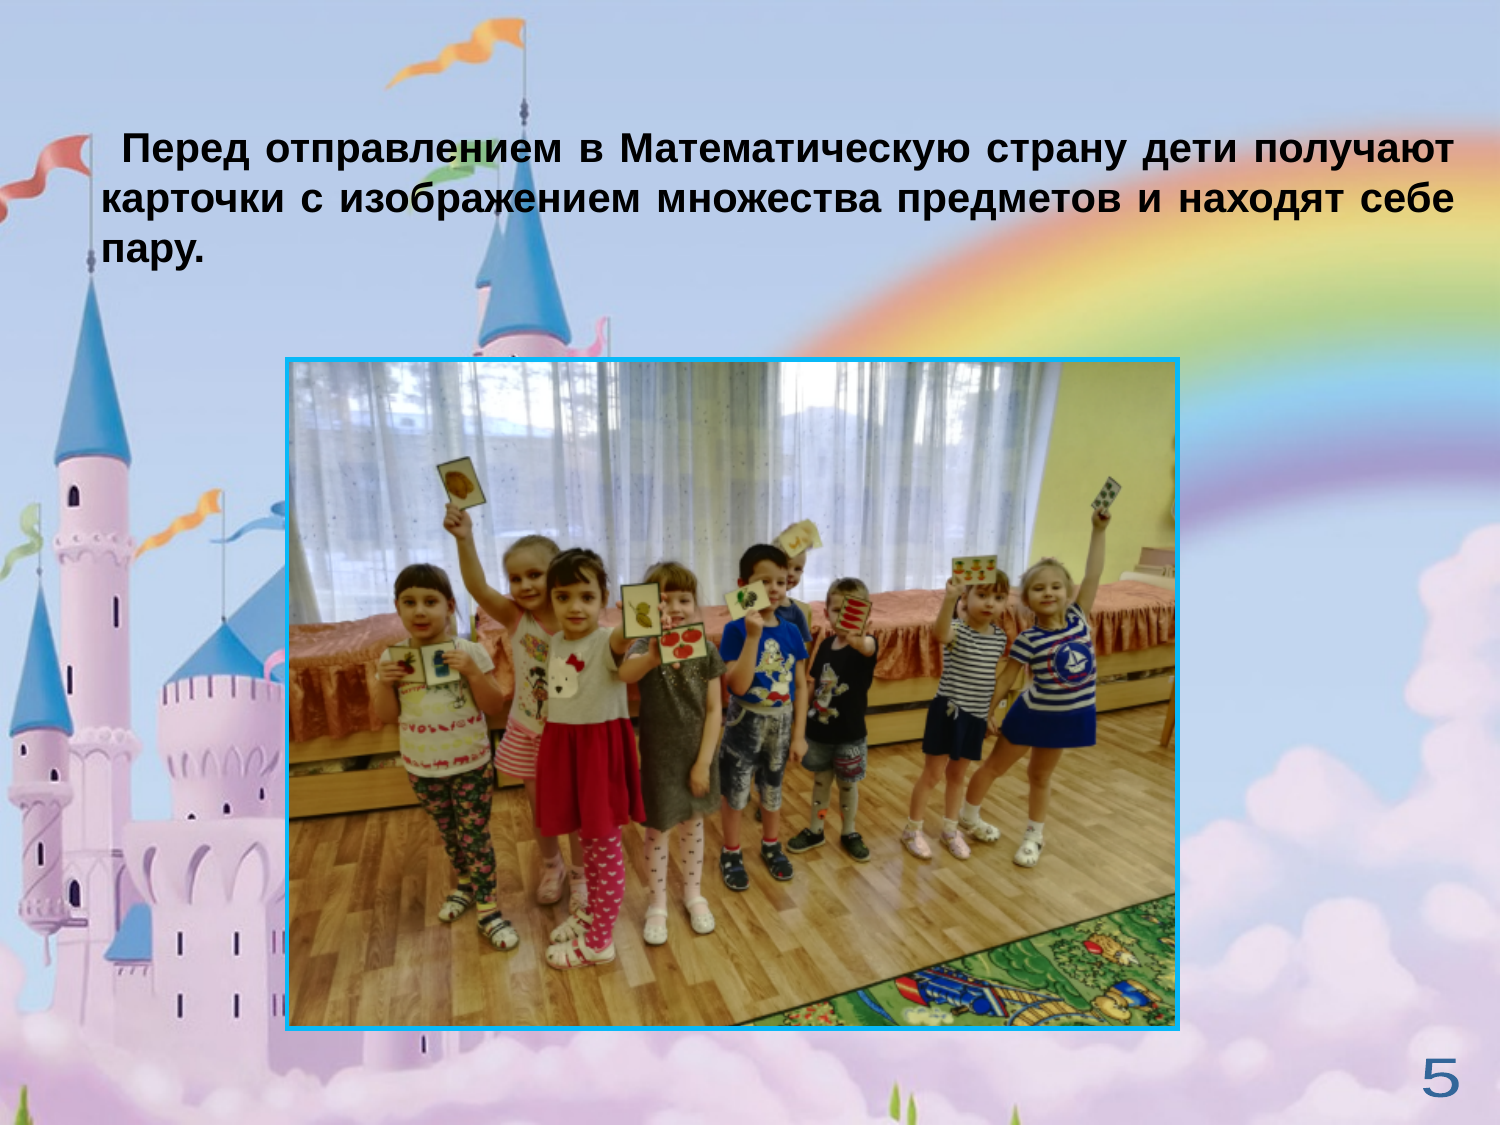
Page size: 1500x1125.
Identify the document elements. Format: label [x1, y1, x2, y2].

list [288, 361, 1176, 1027]
picture [0, 0, 1500, 1125]
